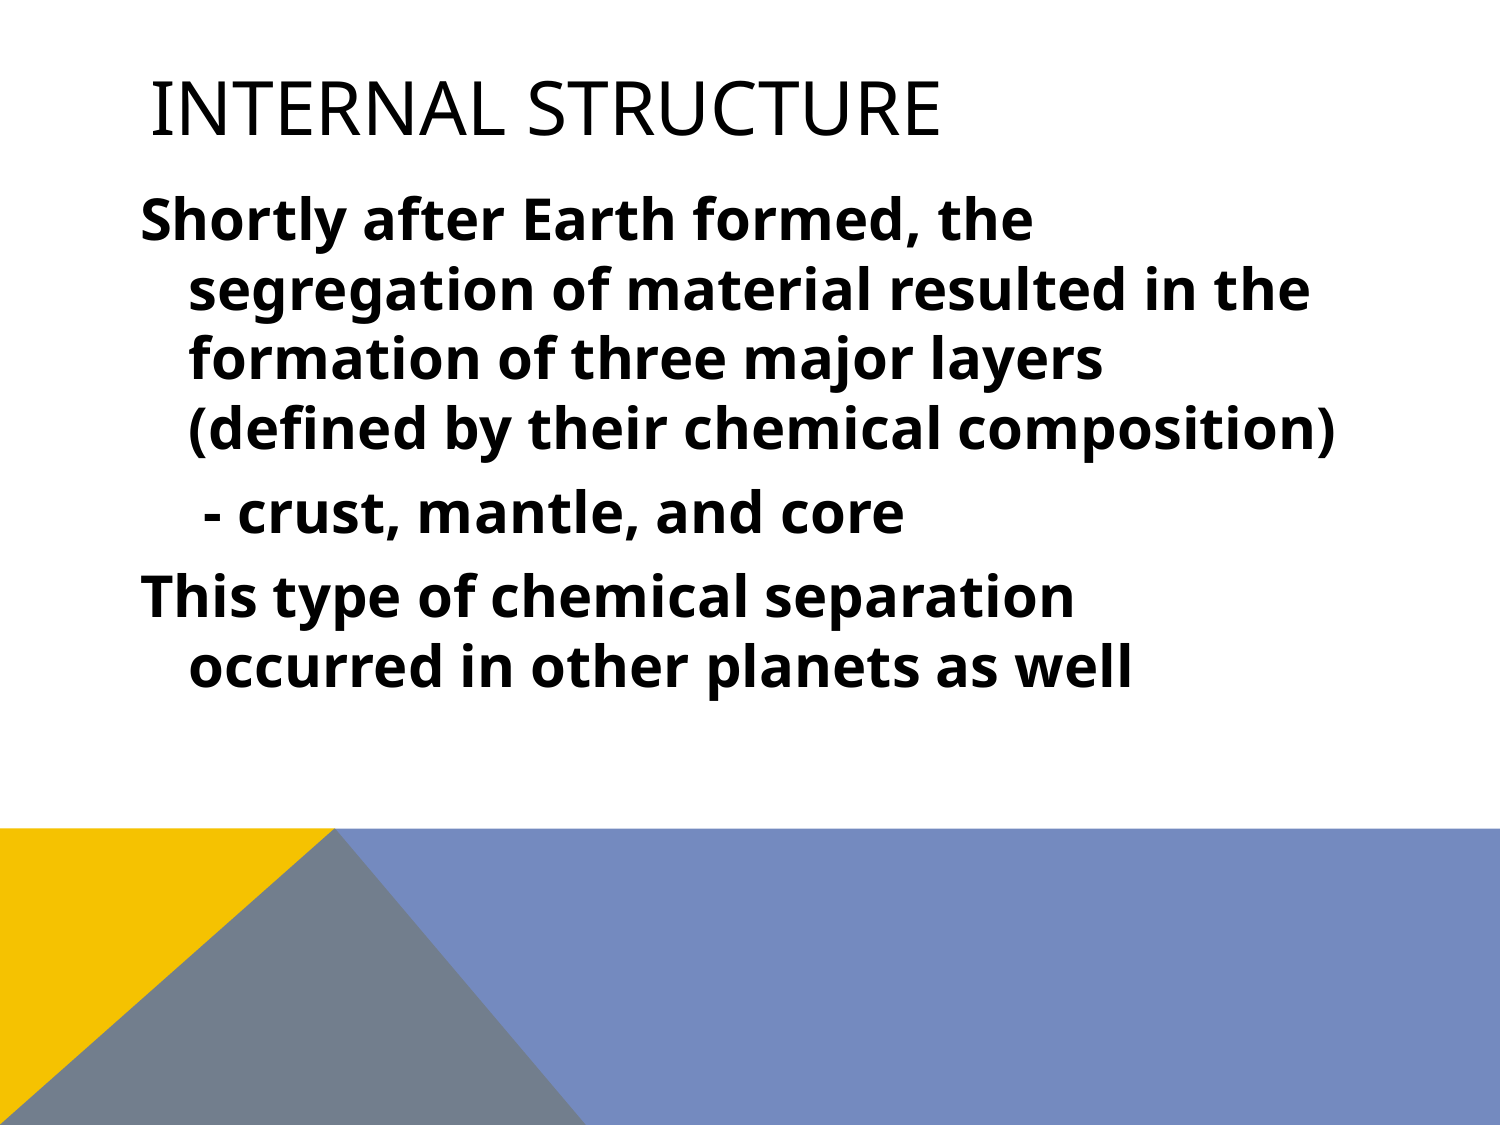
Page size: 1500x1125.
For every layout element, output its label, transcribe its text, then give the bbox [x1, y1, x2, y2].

title Internal structure [135, 60, 1369, 150]
list Shortly after Earth formed, the segregation of material resulted in the formation of three major layers (defined by their chemical composition) - crust, mantle, and core This type of chemical separation occurred in other planets as well [125, 174, 1359, 763]
